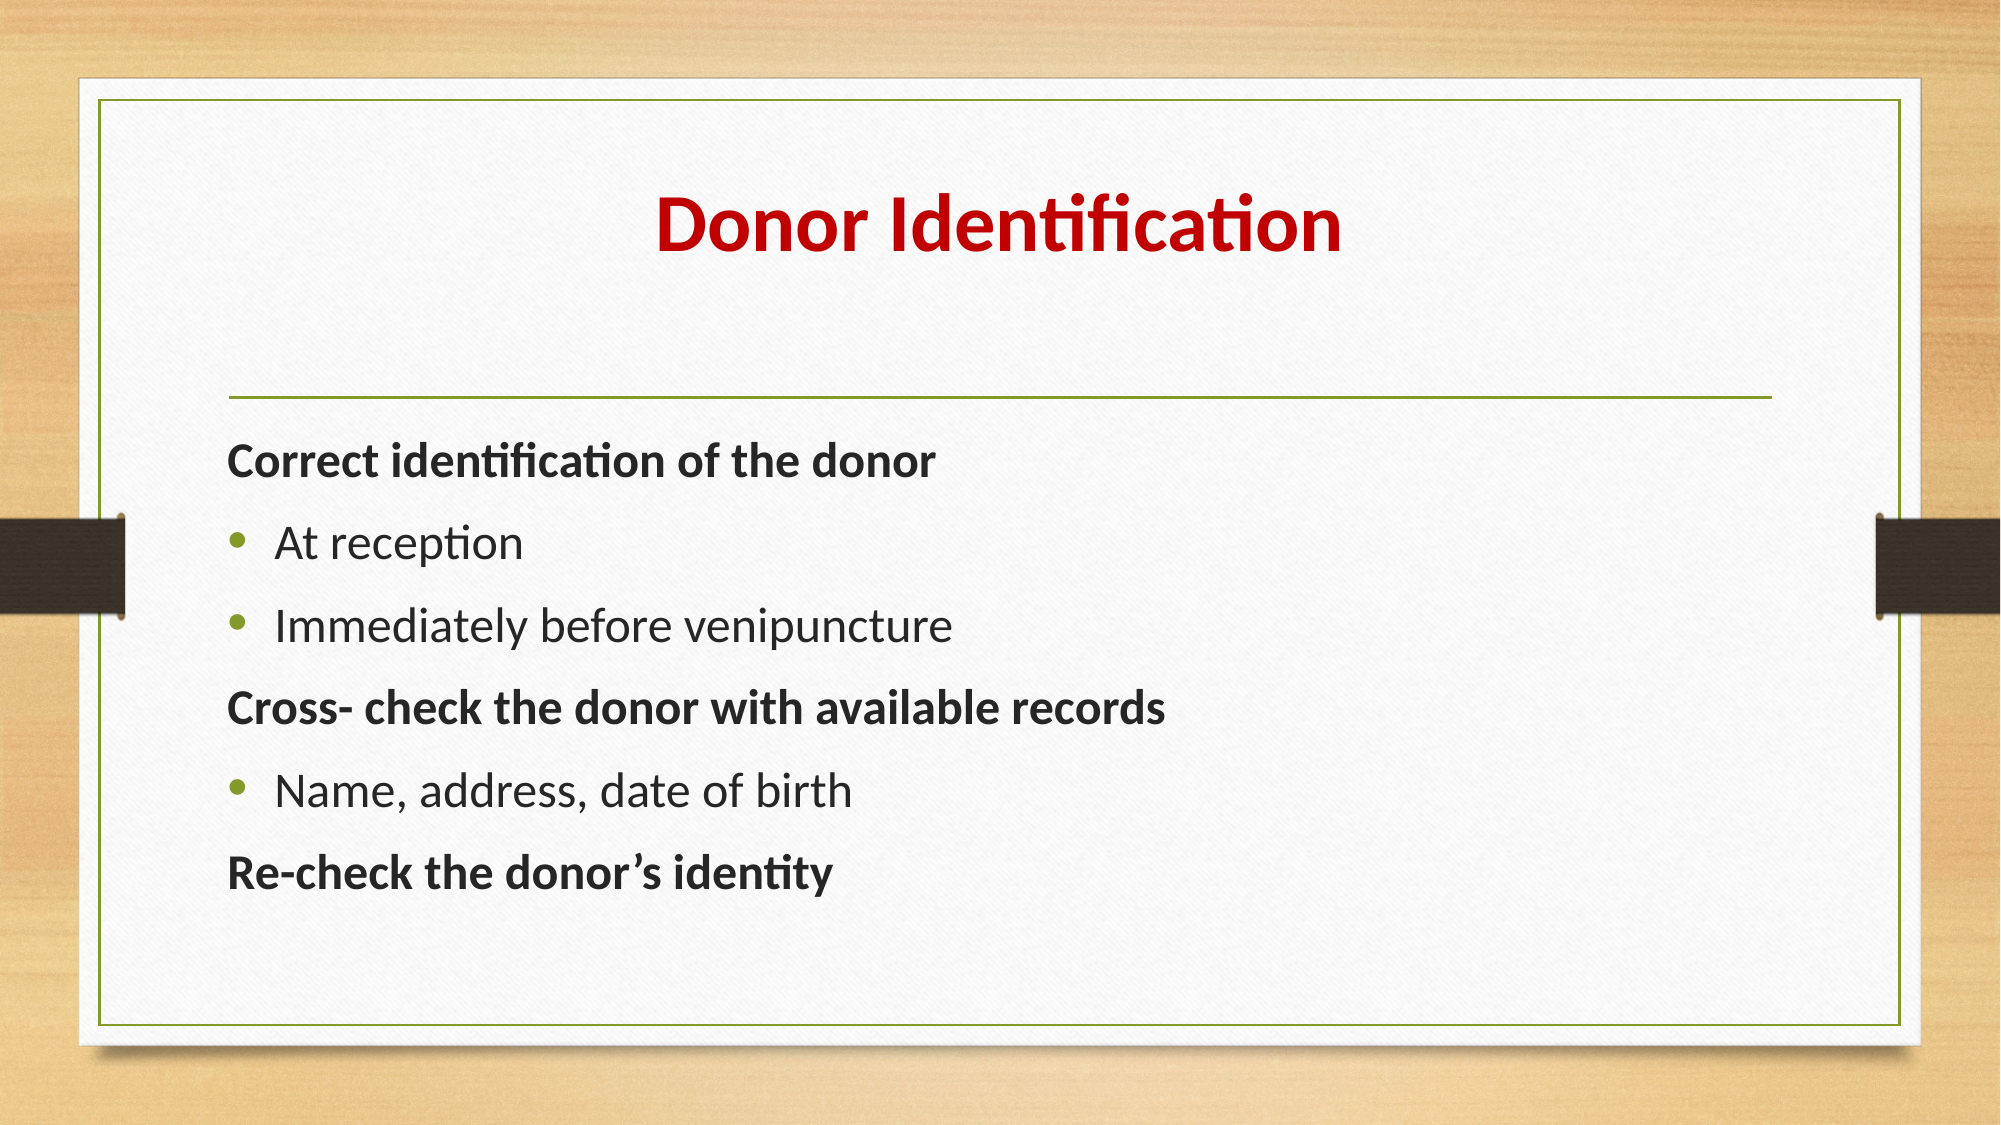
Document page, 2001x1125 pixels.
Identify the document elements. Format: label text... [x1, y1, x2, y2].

title Donor Identification [212, 161, 1788, 375]
picture [0, 0, 2001, 1125]
list Correct identification of the donor At reception Immediately before venipuncture Cross- check the donor with available records Name, address, date of birth Re-check the donor’s identity [212, 419, 1788, 964]
